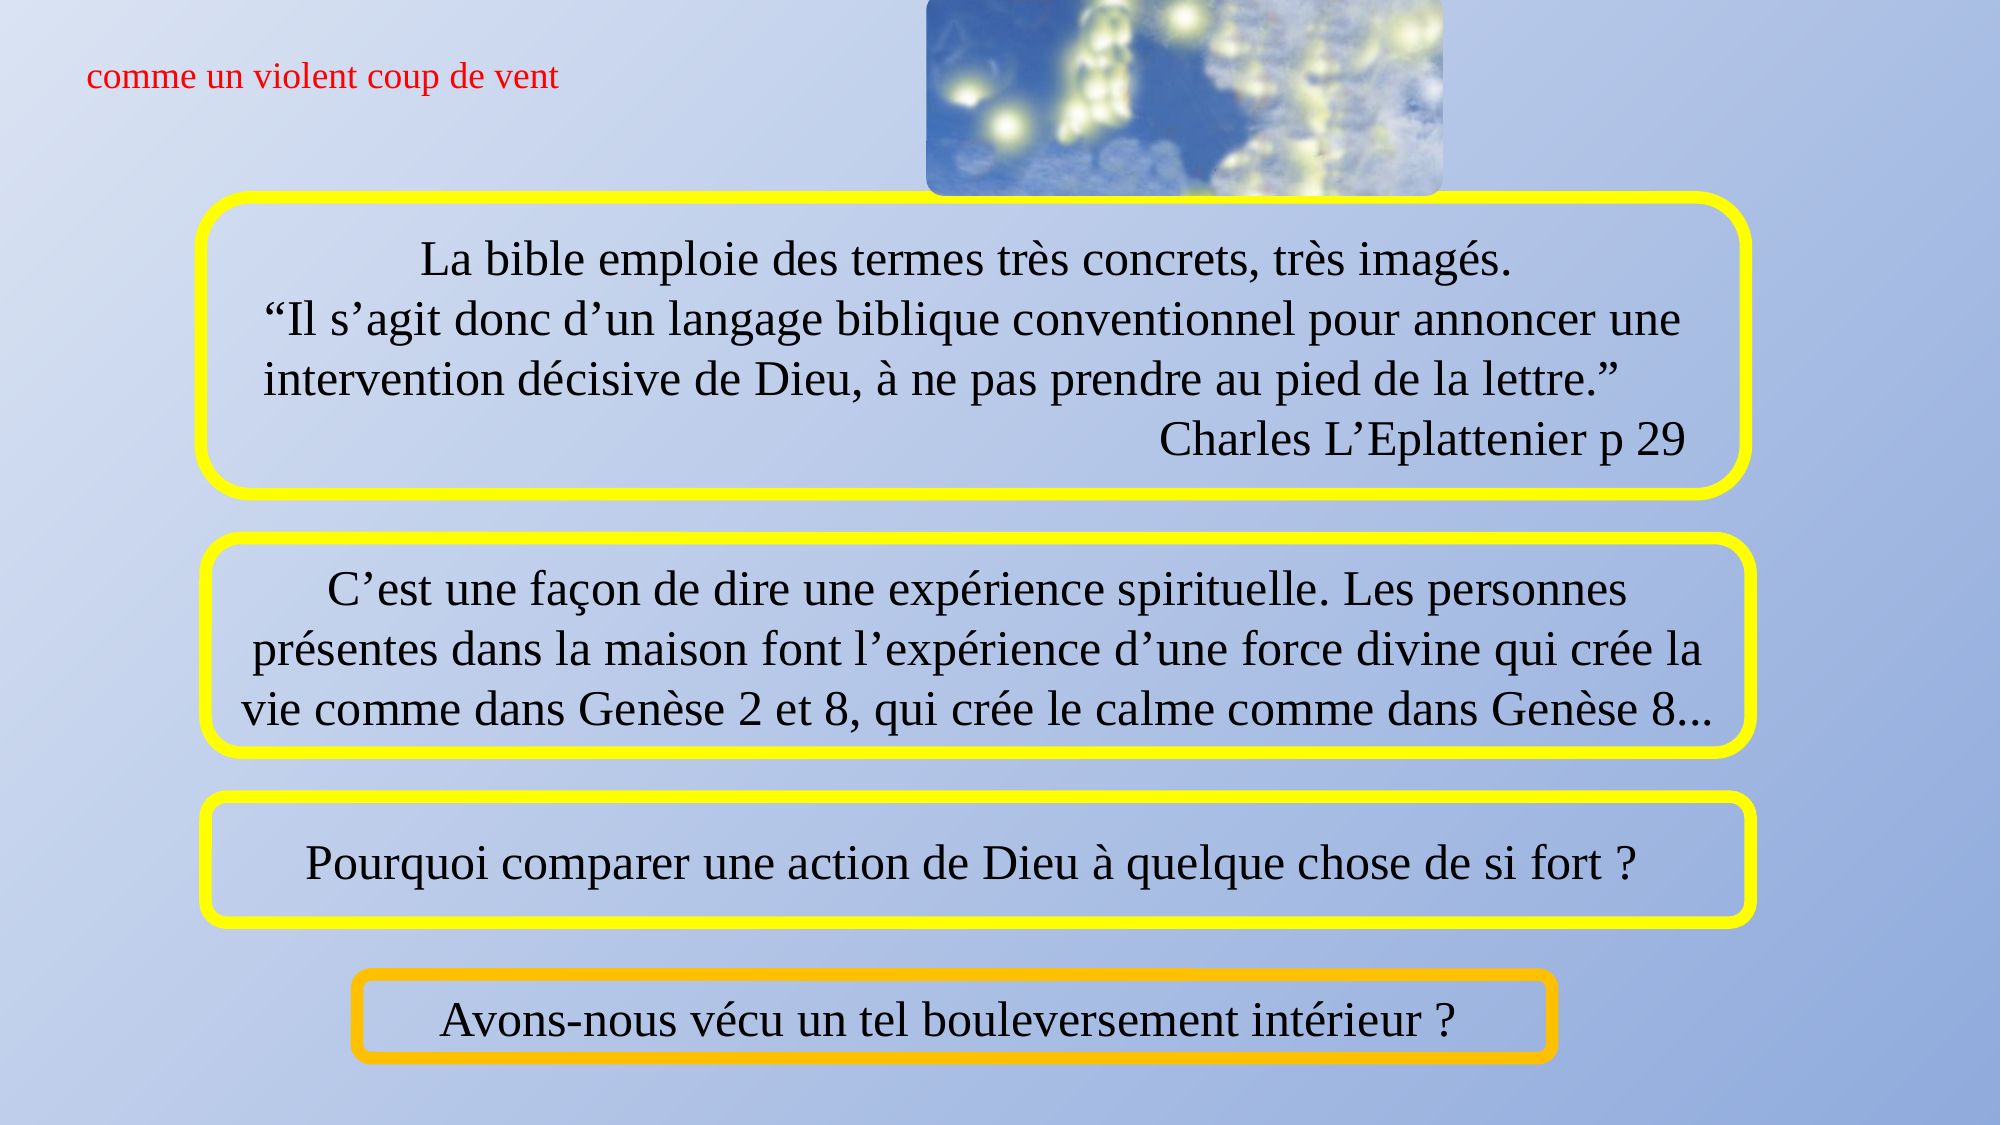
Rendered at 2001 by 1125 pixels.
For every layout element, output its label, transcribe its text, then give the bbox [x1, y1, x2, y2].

text_box Pourquoi comparer une action de Dieu à quelque chose de si fort ? [205, 796, 1751, 923]
text_box comme un violent coup de vent [71, 37, 643, 104]
text_box C’est une façon de dire une expérience spirituelle. Les personnes présentes dans la maison font l’expérience d’une force divine qui crée la vie comme dans Genèse 2 et 8, qui crée le calme comme dans Genèse 8... [205, 537, 1751, 753]
picture [926, 0, 1443, 196]
text_box Avons-nous vécu un tel bouleversement intérieur ? [356, 974, 1553, 1059]
text_box La bible emploie des termes très concrets, très imagés. “Il s’agit donc d’un langage biblique conventionnel pour annoncer une intervention décisive de Dieu, à ne pas prendre au pied de la lettre.” Charles L’Eplattenier p 29 [200, 197, 1746, 495]
